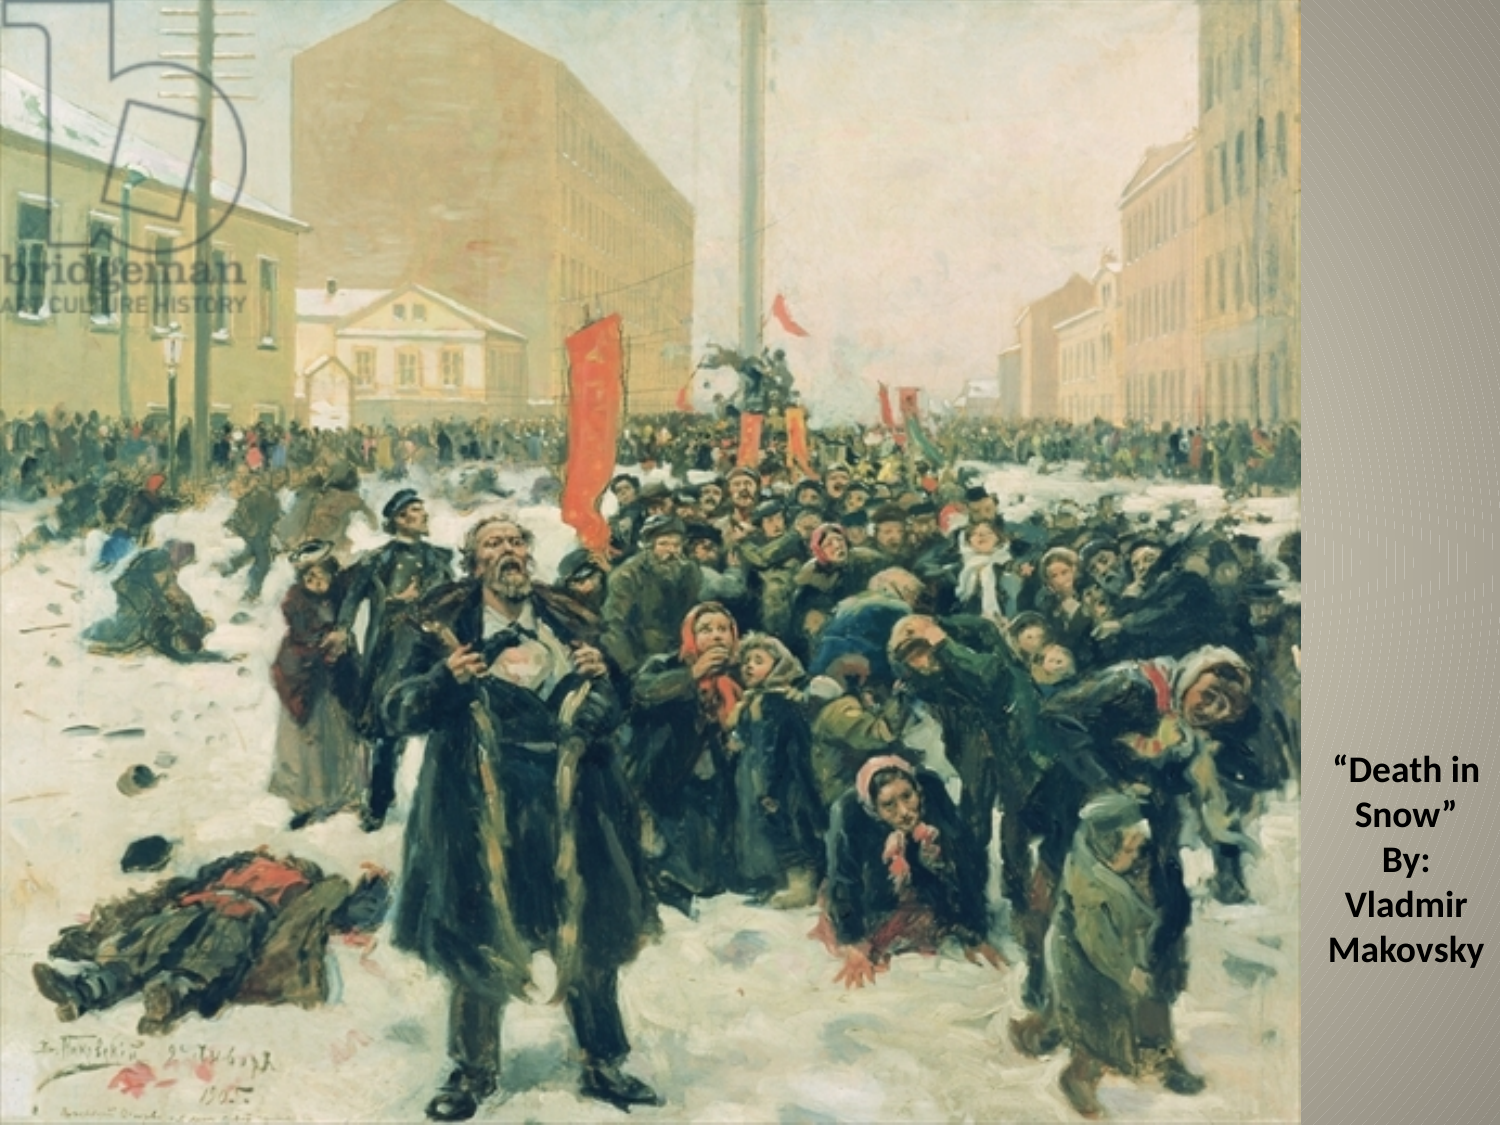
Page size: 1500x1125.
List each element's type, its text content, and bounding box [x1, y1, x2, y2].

text_box “Death in Snow” By: Vladmir Makovsky [1312, 737, 1500, 978]
picture [0, 0, 1301, 1125]
